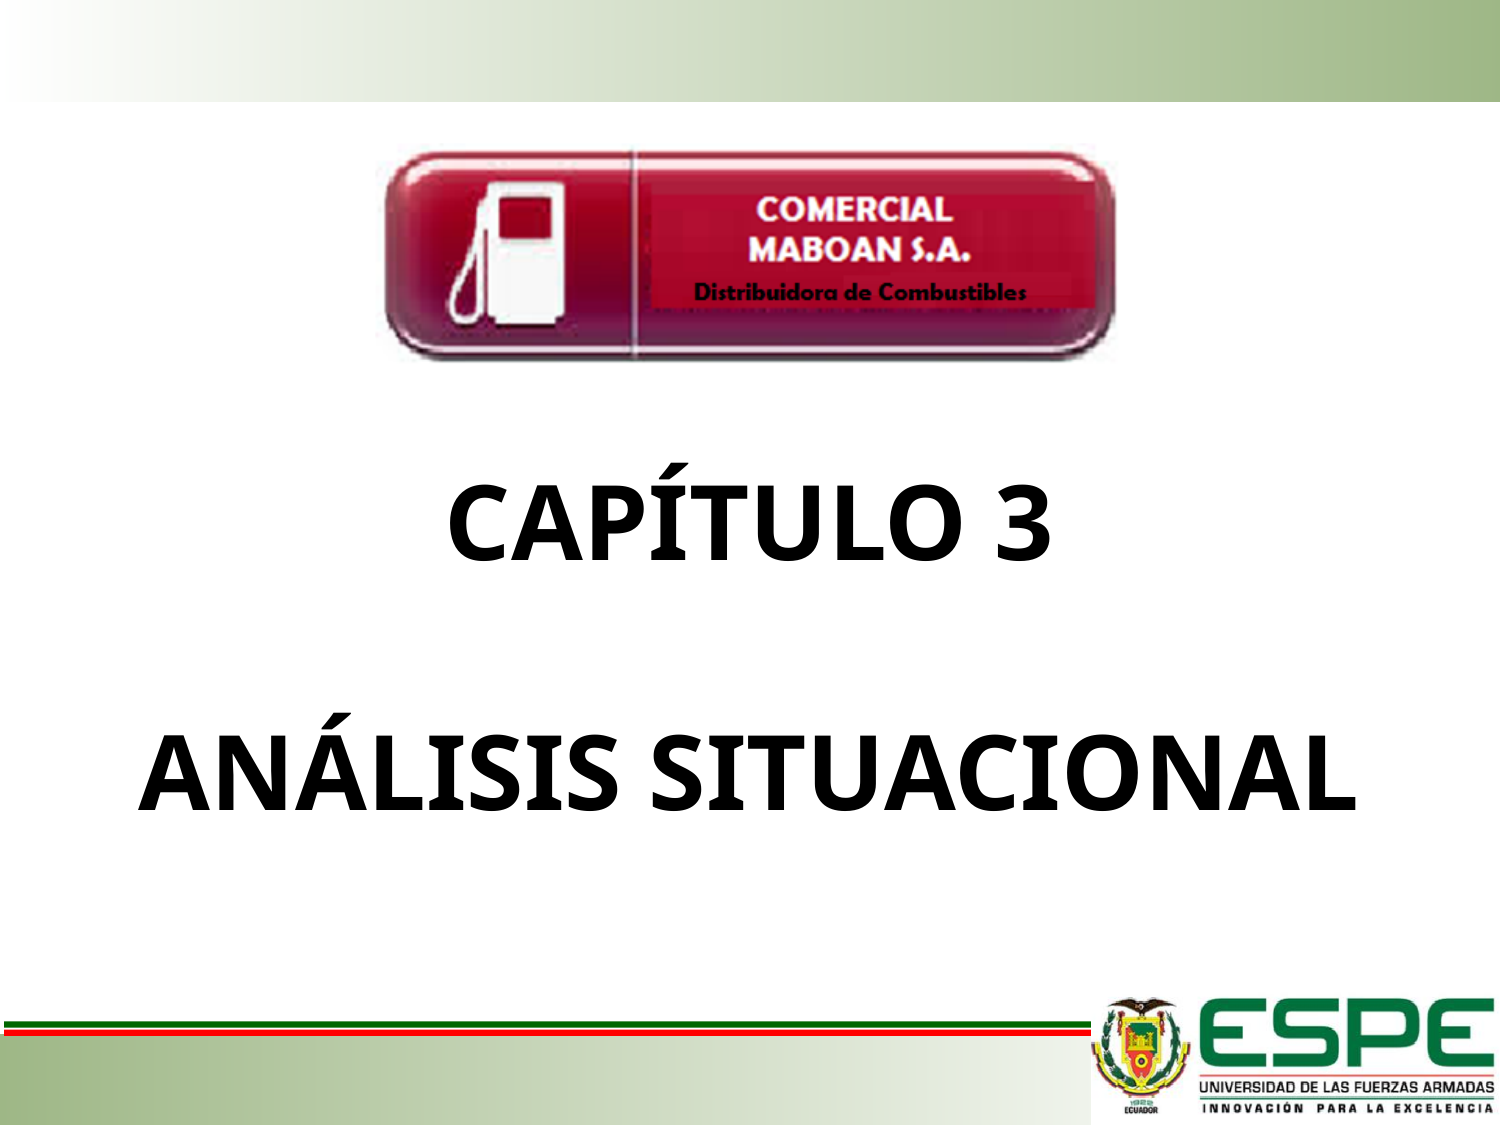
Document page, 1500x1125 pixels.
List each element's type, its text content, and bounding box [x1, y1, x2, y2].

picture [374, 142, 1126, 372]
picture [1091, 975, 1500, 1125]
text_box CAPÍTULO 3 ANÁLISIS SITUACIONAL [112, 374, 1388, 913]
